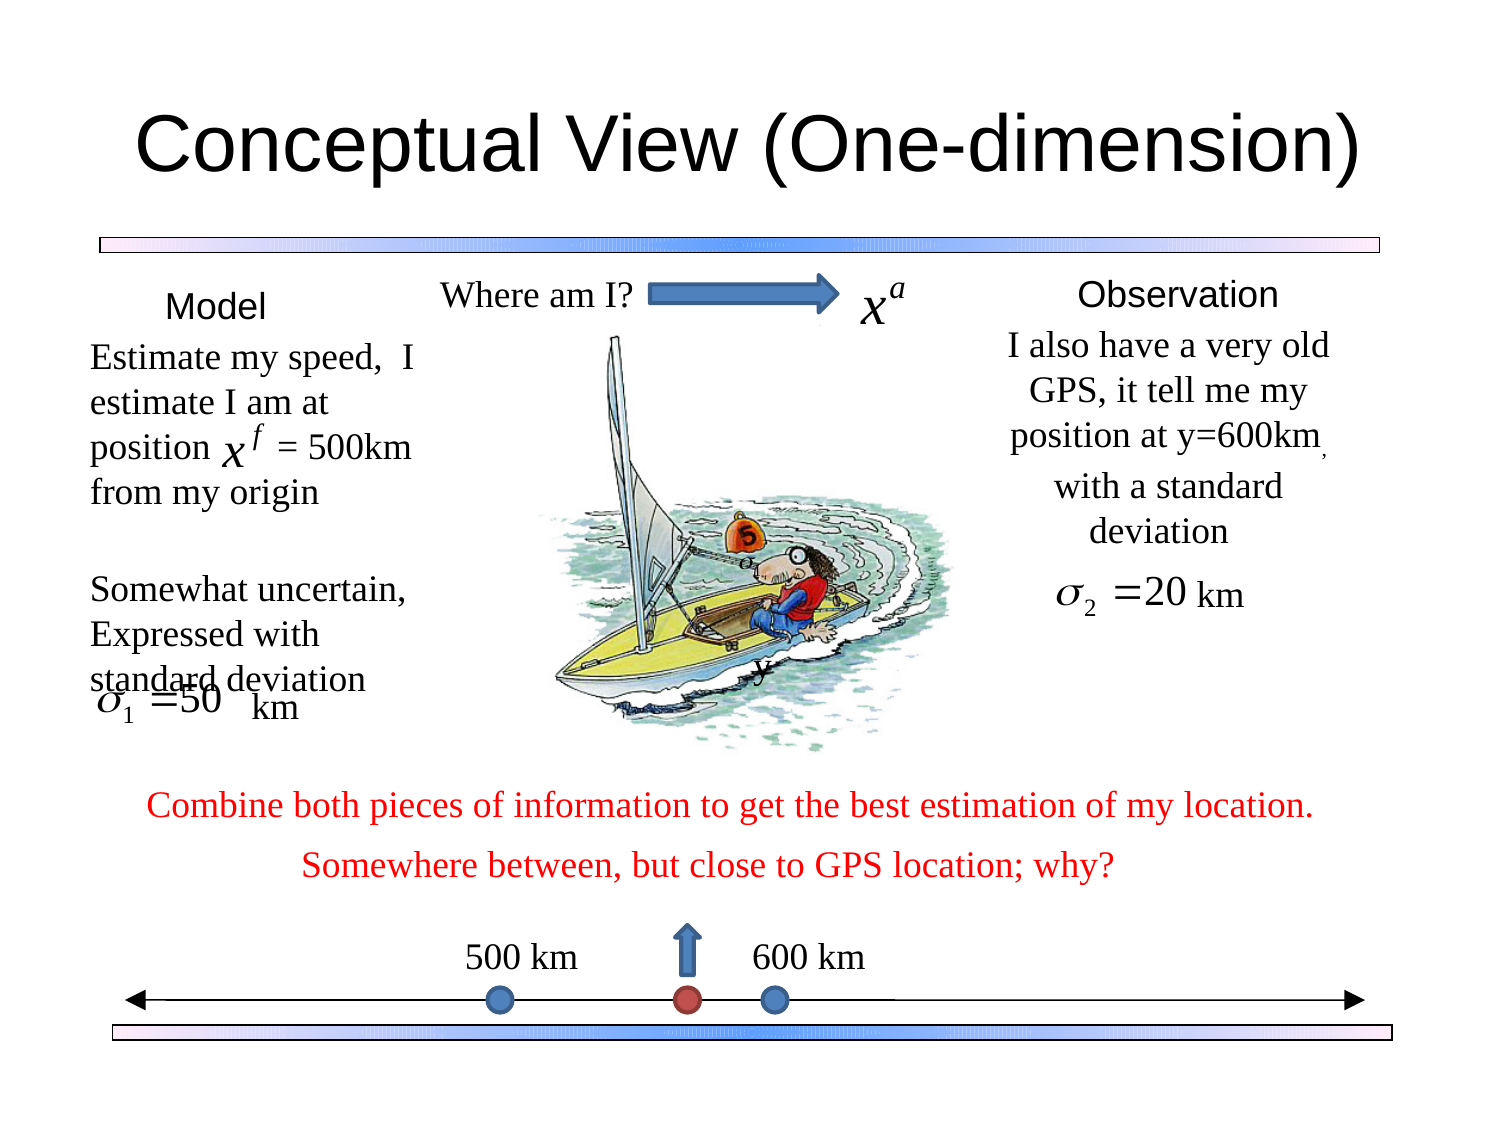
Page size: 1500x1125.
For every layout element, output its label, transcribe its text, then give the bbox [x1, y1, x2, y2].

title Conceptual View (One-dimension) [75, 45, 1425, 233]
text_box [790, 989, 1366, 1011]
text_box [212, 412, 277, 481]
text_box [647, 273, 840, 310]
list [462, 312, 1045, 788]
text_box Where am I? [424, 262, 650, 323]
text_box 500 km [449, 924, 613, 985]
text_box Model [149, 274, 288, 335]
text_box [760, 985, 790, 1015]
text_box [849, 262, 917, 339]
text_box [673, 922, 702, 978]
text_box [1049, 562, 1193, 624]
text_box km [1193, 562, 1320, 623]
text_box [99, 237, 1380, 253]
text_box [735, 544, 765, 581]
text_box 600 km [737, 924, 900, 985]
text_box [485, 985, 515, 1015]
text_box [90, 669, 231, 732]
text_box km [236, 674, 399, 735]
text_box Somewhere between, but close to GPS location; why? [286, 833, 1237, 893]
text_box Combine both pieces of information to get the best estimation of my location. [131, 773, 1363, 833]
text_box Observation [1062, 262, 1300, 323]
text_box [672, 985, 703, 1015]
text_box [124, 989, 485, 1011]
text_box [112, 1025, 1392, 1040]
text_box I also have a very old GPS, it tell me my position at y=600km, with a standard deviation [1045, 312, 1363, 559]
text_box Estimate my speed, I estimate I am at position = 500km from my origin Somewhat uncertain, Expressed with standard deviation [74, 324, 457, 706]
